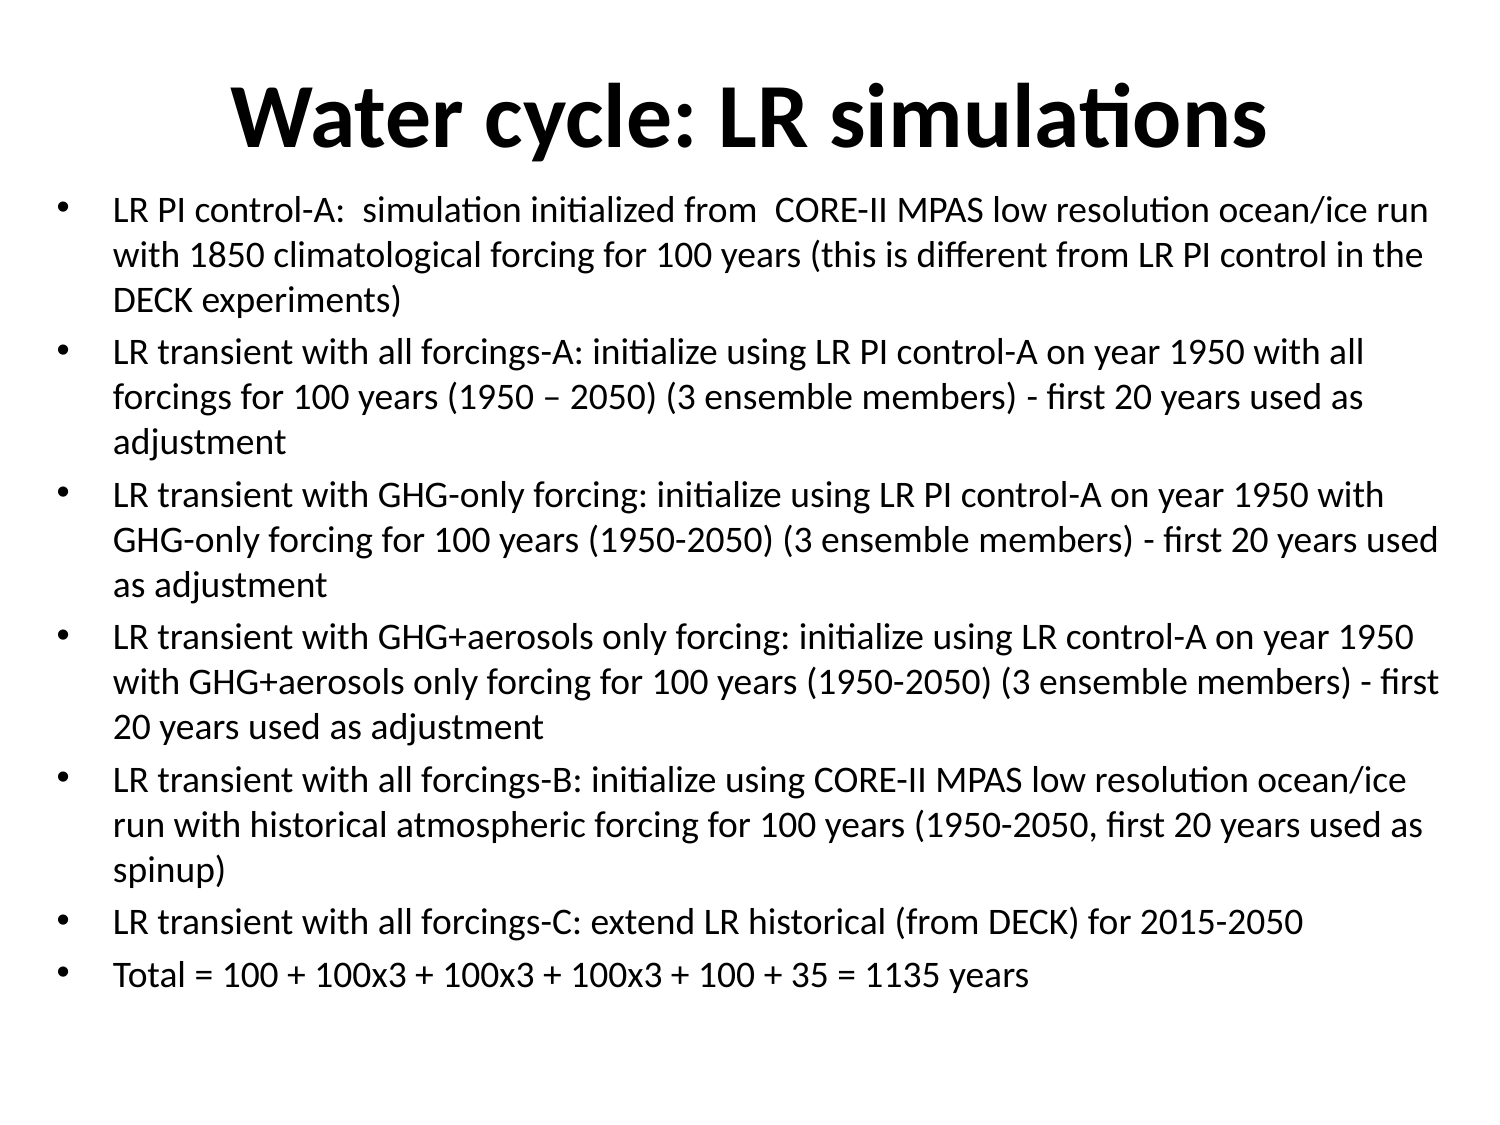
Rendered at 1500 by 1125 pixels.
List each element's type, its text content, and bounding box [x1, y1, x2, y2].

title Water cycle: LR simulations [75, 45, 1425, 176]
list LR PI control-A: simulation initialized from CORE-II MPAS low resolution ocean/ice run with 1850 climatological forcing for 100 years (this is different from LR PI control in the DECK experiments) LR transient with all forcings-A: initialize using LR PI control-A on year 1950 with all forcings for 100 years (1950 – 2050) (3 ensemble members) - first 20 years used as adjustment LR transient with GHG-only forcing: initialize using LR PI control-A on year 1950 with GHG-only forcing for 100 years (1950-2050) (3 ensemble members) - first 20 years used as adjustment LR transient with GHG+aerosols only forcing: initialize using LR control-A on year 1950 with GHG+aerosols only forcing for 100 years (1950-2050) (3 ensemble members) - first 20 years used as adjustment LR transient with all forcings-B: initialize using CORE-II MPAS low resolution ocean/ice run with historical atmospheric forcing for 100 years (1950-2050, first 20 years used as spinup) LR transient with all forcings-C: extend LR historical (from DECK) for 2015-2050 Total = 100 + 100x3 + 100x3 + 100x3 + 100 + 35 = 1135 years [41, 176, 1457, 1079]
